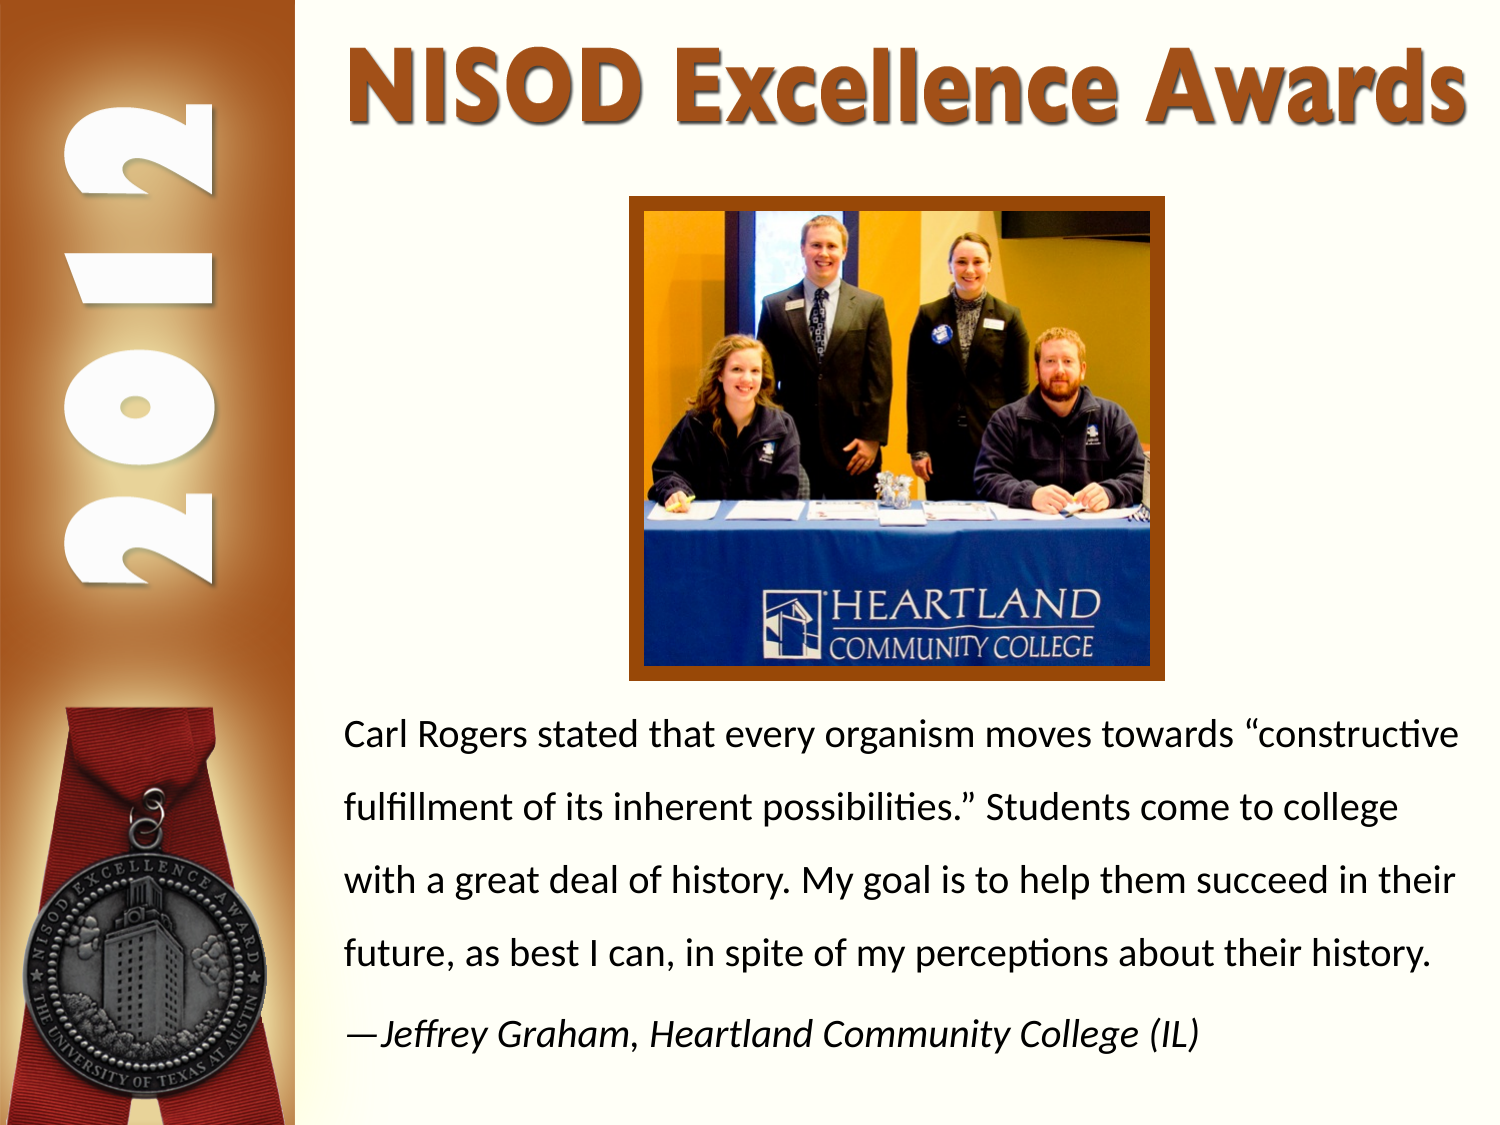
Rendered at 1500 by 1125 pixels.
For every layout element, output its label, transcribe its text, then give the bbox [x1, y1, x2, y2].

list Carl Rogers stated that every organism moves towards “constructive fulfillment of its inherent possibilities.” Students come to college with a great deal of history. My goal is to help them succeed in their future, as best I can, in spite of my perceptions about their history. —Jeffrey Graham, Heartland Community College (IL) [329, 675, 1478, 1085]
picture [0, 0, 1500, 1125]
